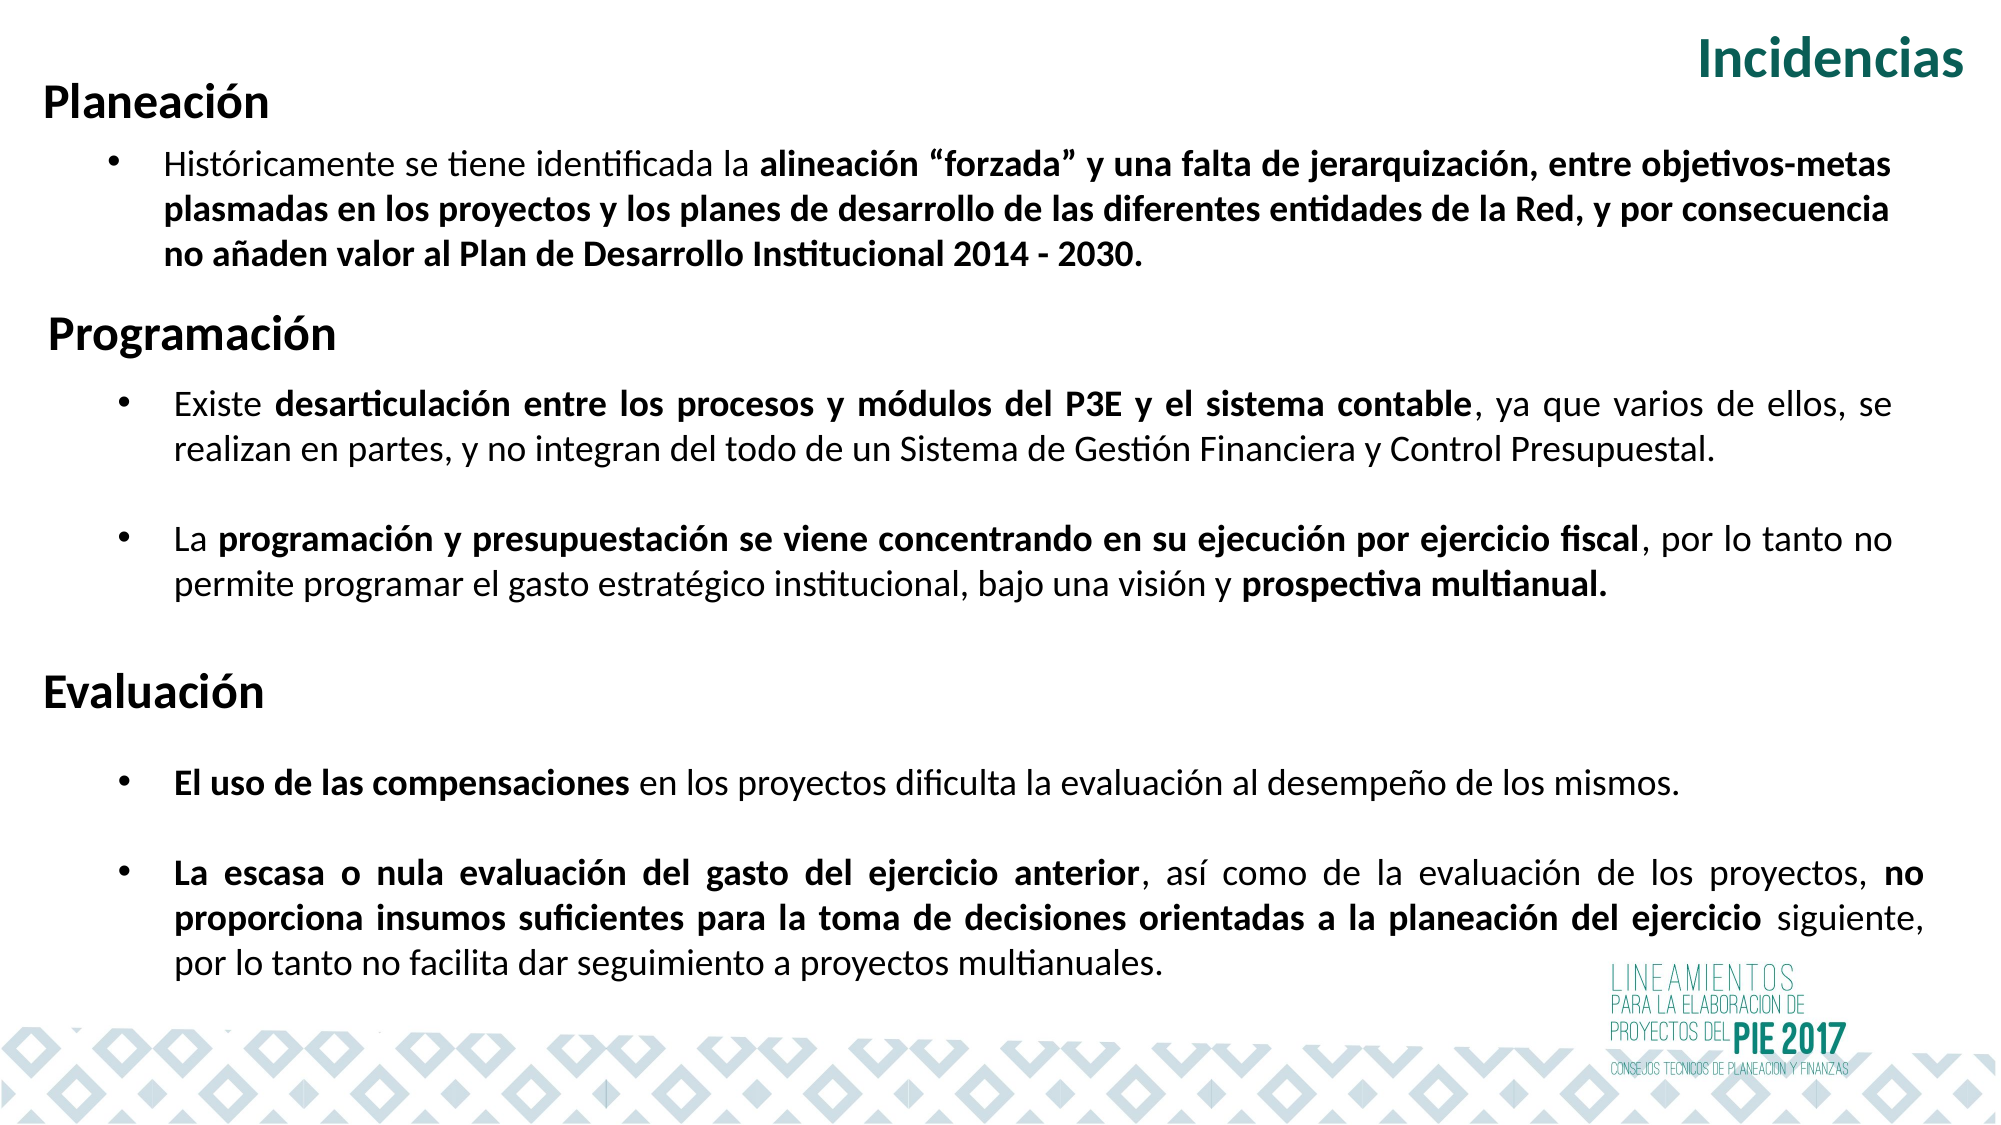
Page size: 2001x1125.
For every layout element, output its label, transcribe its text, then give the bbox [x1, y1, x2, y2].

text_box Programación [28, 297, 1982, 371]
text_box Evaluación [23, 655, 1977, 730]
text_box Históricamente se tiene identificada la alineación “forzada” y una falta de jerarquización, entre objetivos-metas plasmadas en los proyectos y los planes de desarrollo de las diferentes entidades de la Red, y por consecuencia no añaden valor al Plan de Desarrollo Institucional 2014 - 2030. [92, 140, 1908, 281]
picture [0, 0, 2001, 1125]
text_box Existe desarticulación entre los procesos y módulos del P3E y el sistema contable, ya que varios de ellos, se realizan en partes, y no integran del todo de un Sistema de Gestión Financiera y Control Presupuestal. La programación y presupuestación se viene concentrando en su ejecución por ejercicio fiscal, por lo tanto no permite programar el gasto estratégico institucional, bajo una visión y prospectiva multianual. [102, 371, 1909, 612]
text_box El uso de las compensaciones en los proyectos dificulta la evaluación al desempeño de los mismos. La escasa o nula evaluación del gasto del ejercicio anterior, así como de la evaluación de los proyectos, no proporciona insumos suficientes para la toma de decisiones orientadas a la planeación del ejercicio siguiente, por lo tanto no facilita dar seguimiento a proyectos multianuales. [103, 750, 1940, 991]
text_box Planeación [23, 65, 1977, 140]
text_box Incidencias [1682, 11, 1981, 97]
